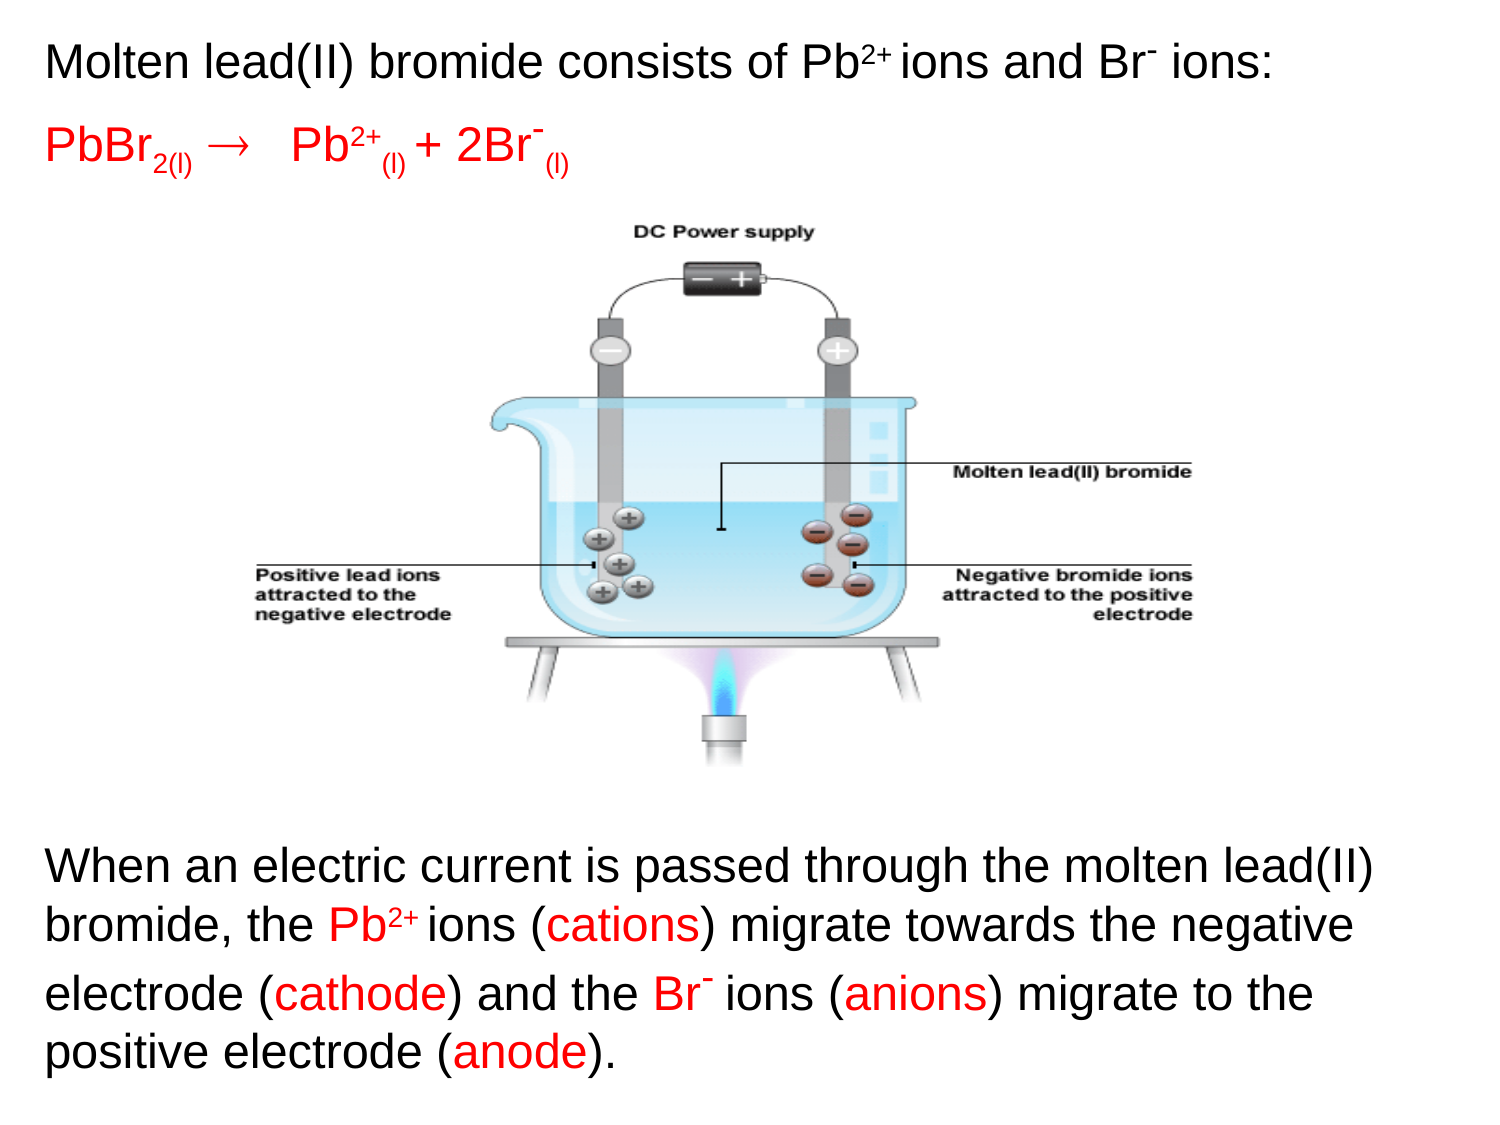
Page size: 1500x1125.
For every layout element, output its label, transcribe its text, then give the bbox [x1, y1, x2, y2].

picture [218, 196, 1235, 799]
subtitle Molten lead(II) bromide consists of Pb2+ ions and Br- ions: PbBr2(l) ® Pb2+(l) + 2Br-(l) When an electric current is passed through the molten lead(II) bromide, the Pb2+ ions (cations) migrate towards the negative electrode (cathode) and the Br- ions (anions) migrate to the positive electrode (anode). [29, 19, 1483, 1094]
